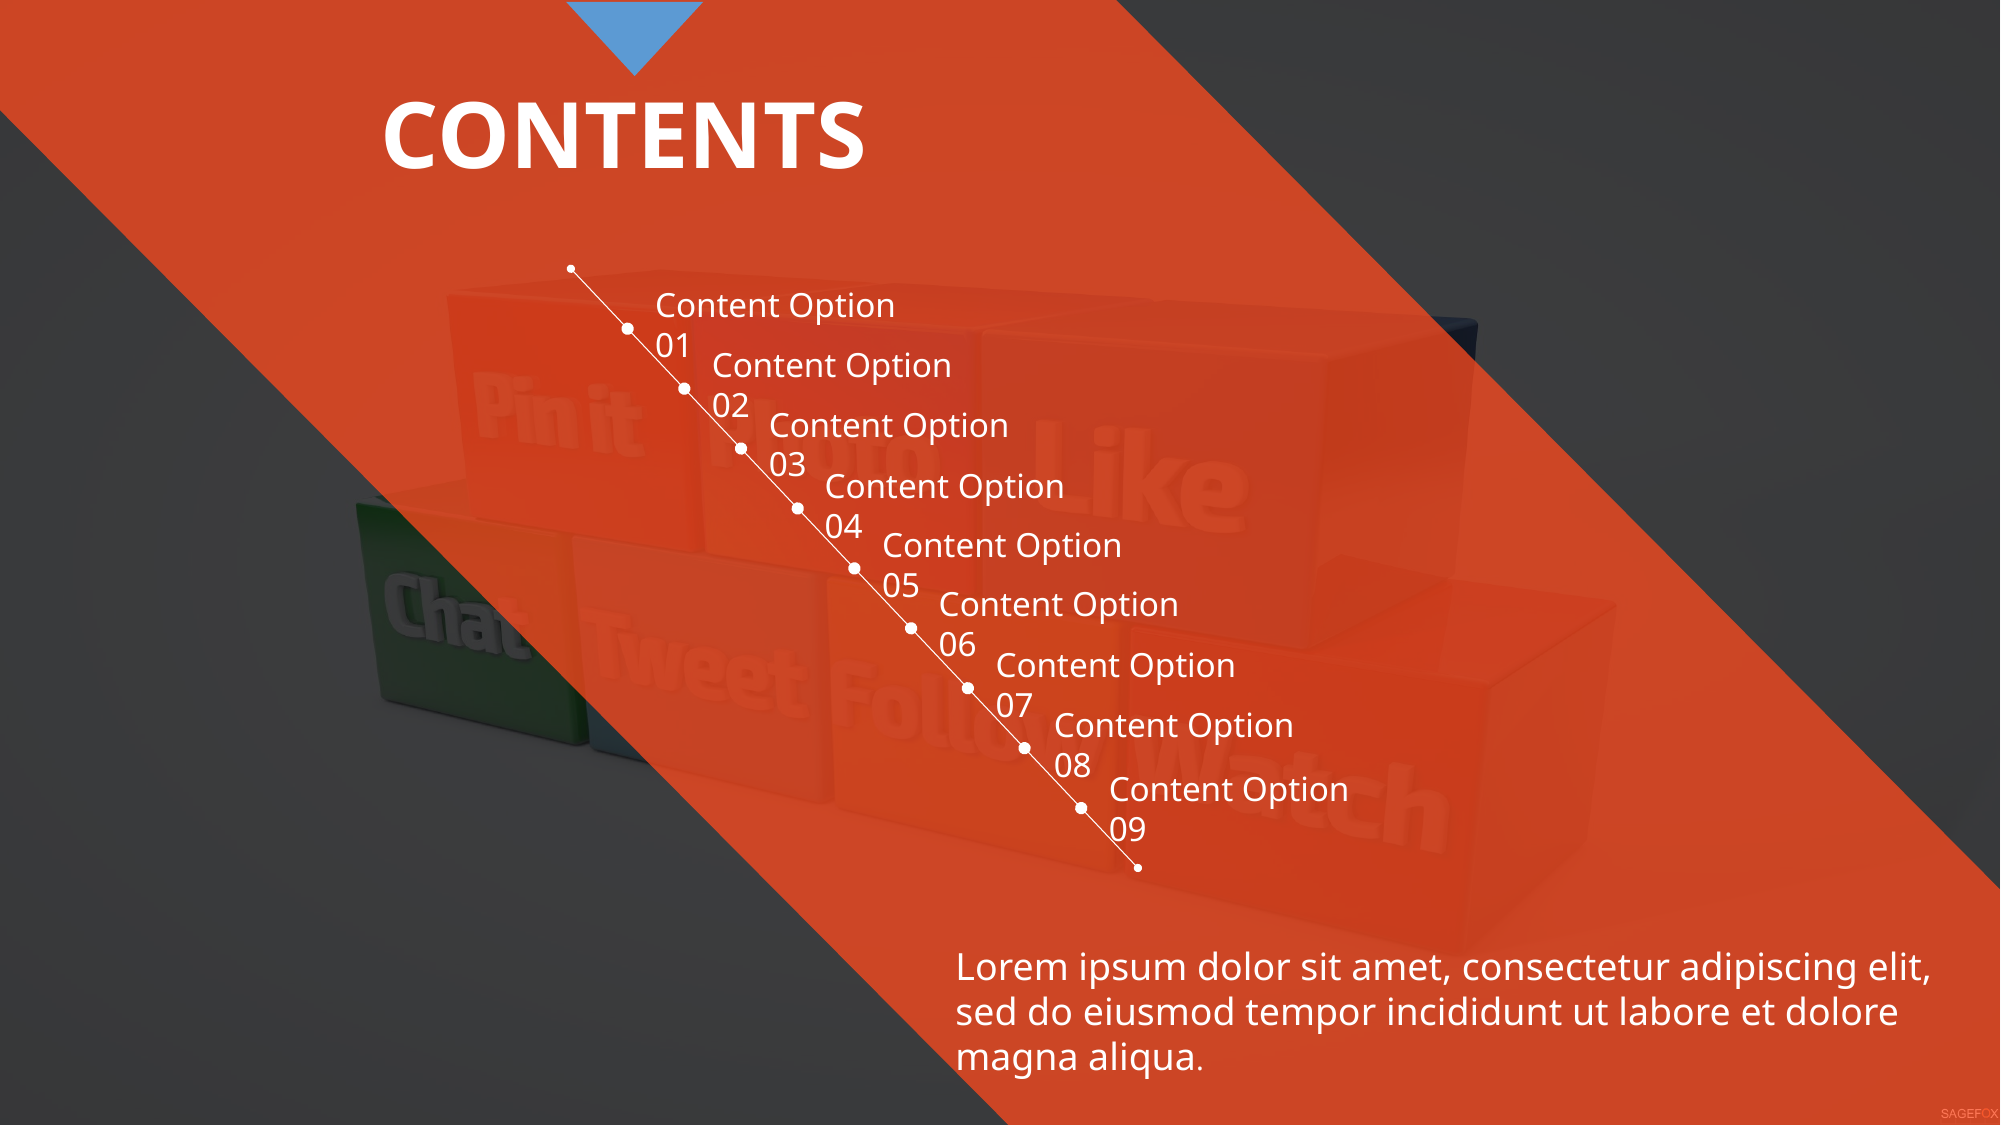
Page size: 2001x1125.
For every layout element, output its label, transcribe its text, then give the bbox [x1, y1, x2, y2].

text_box Content Option 03 [753, 396, 1054, 491]
text_box Content Option 04 [809, 458, 1110, 553]
text_box Lorem ipsum dolor sit amet, consectetur adipiscing elit, sed do eiusmod tempor incididunt ut labore et dolore magna aliqua. [940, 935, 2000, 1085]
text_box Content Option 07 [980, 636, 1281, 732]
text_box Content Option 02 [697, 336, 998, 432]
text_box [967, 1085, 2000, 1125]
text_box CONTENTS [324, 69, 924, 194]
text_box [563, 0, 706, 78]
text_box Content Option 05 [867, 517, 1168, 612]
text_box Content Option 06 [924, 576, 1224, 671]
text_box [0, 0, 2000, 1058]
text_box Content Option 01 [640, 277, 941, 372]
text_box Content Option 08 [1038, 696, 1339, 792]
text_box Content Option 09 [1093, 761, 1394, 856]
